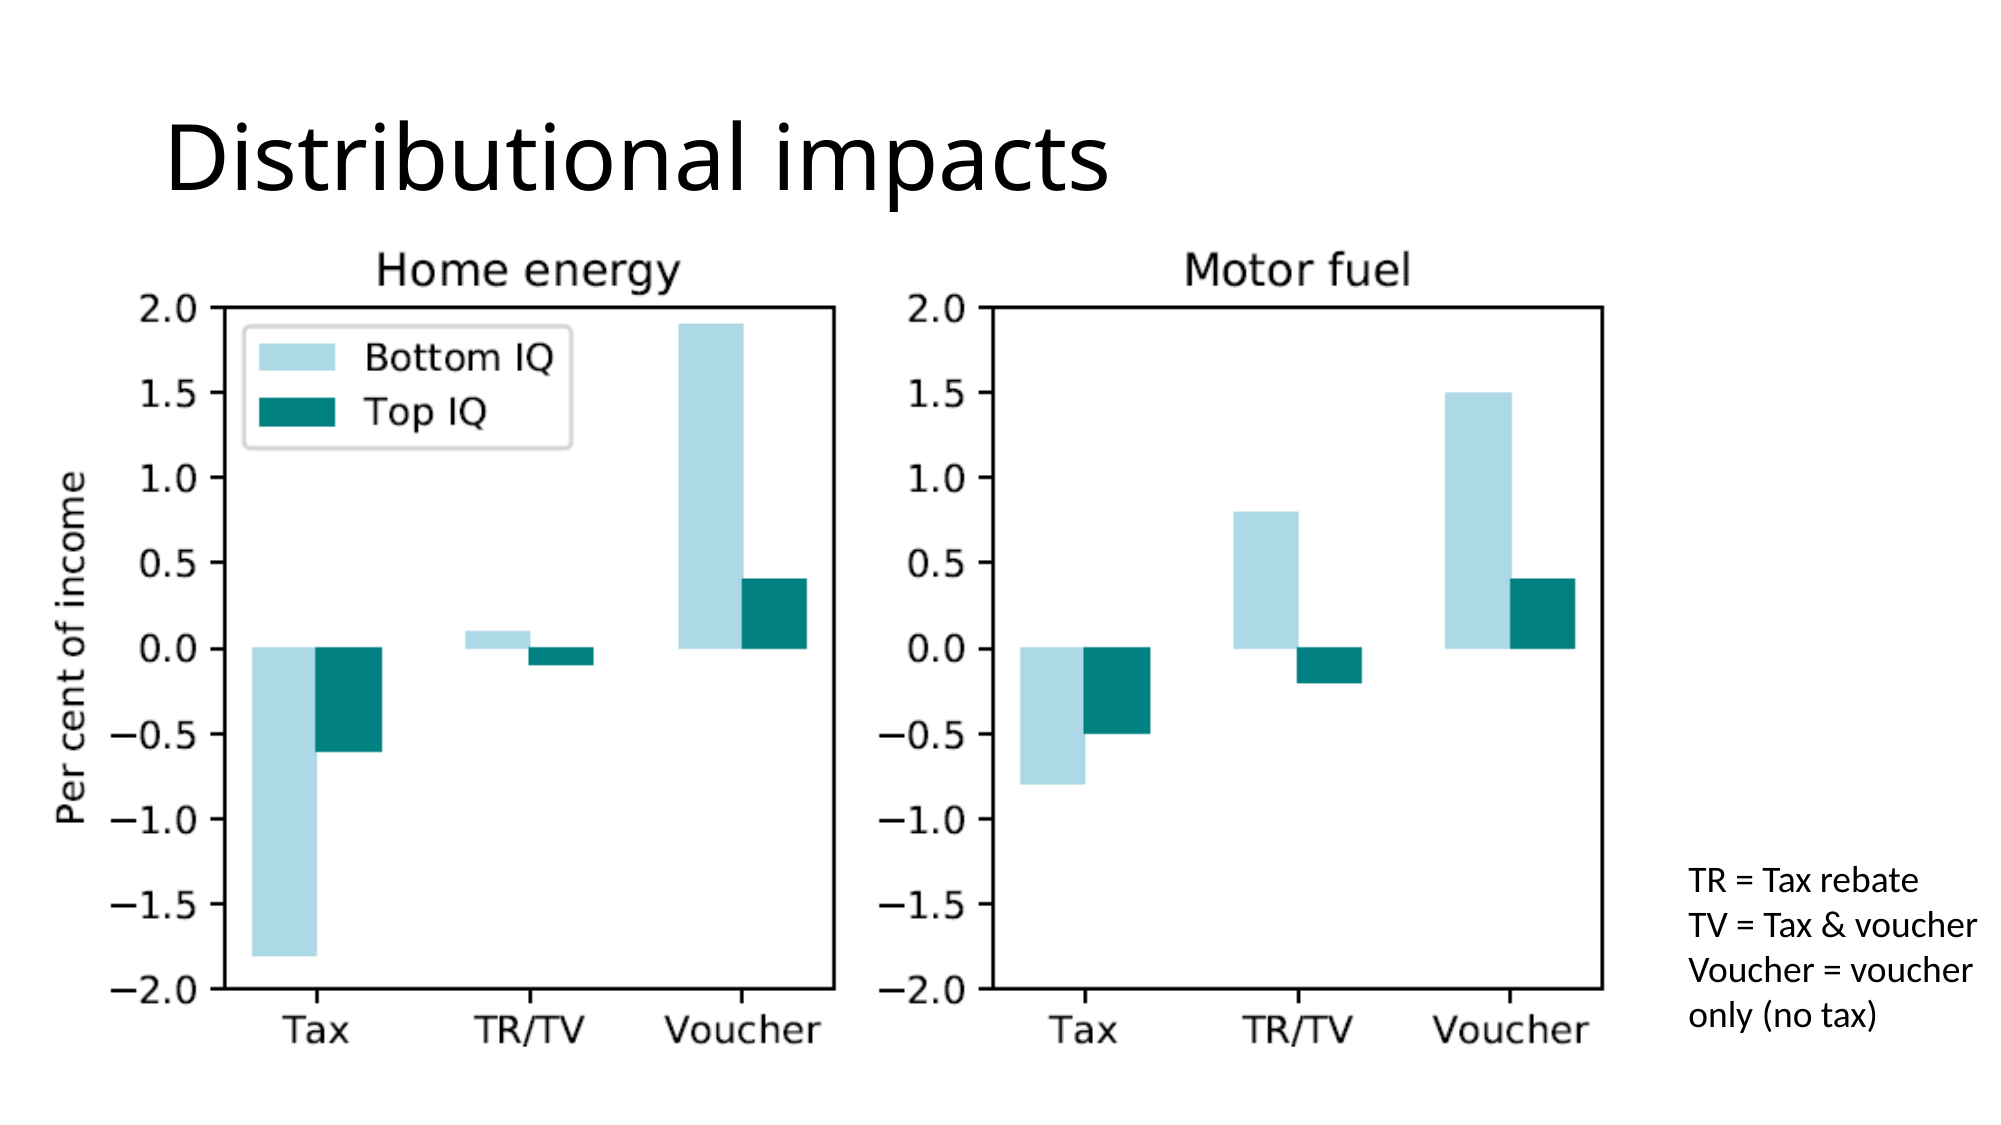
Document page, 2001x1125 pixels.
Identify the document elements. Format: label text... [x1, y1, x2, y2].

text_box TR = Tax rebate TV = Tax & voucher Voucher = voucher only (no tax) [1673, 847, 2000, 1043]
title Distributional impacts [148, 51, 1874, 270]
picture [30, 221, 1628, 1085]
